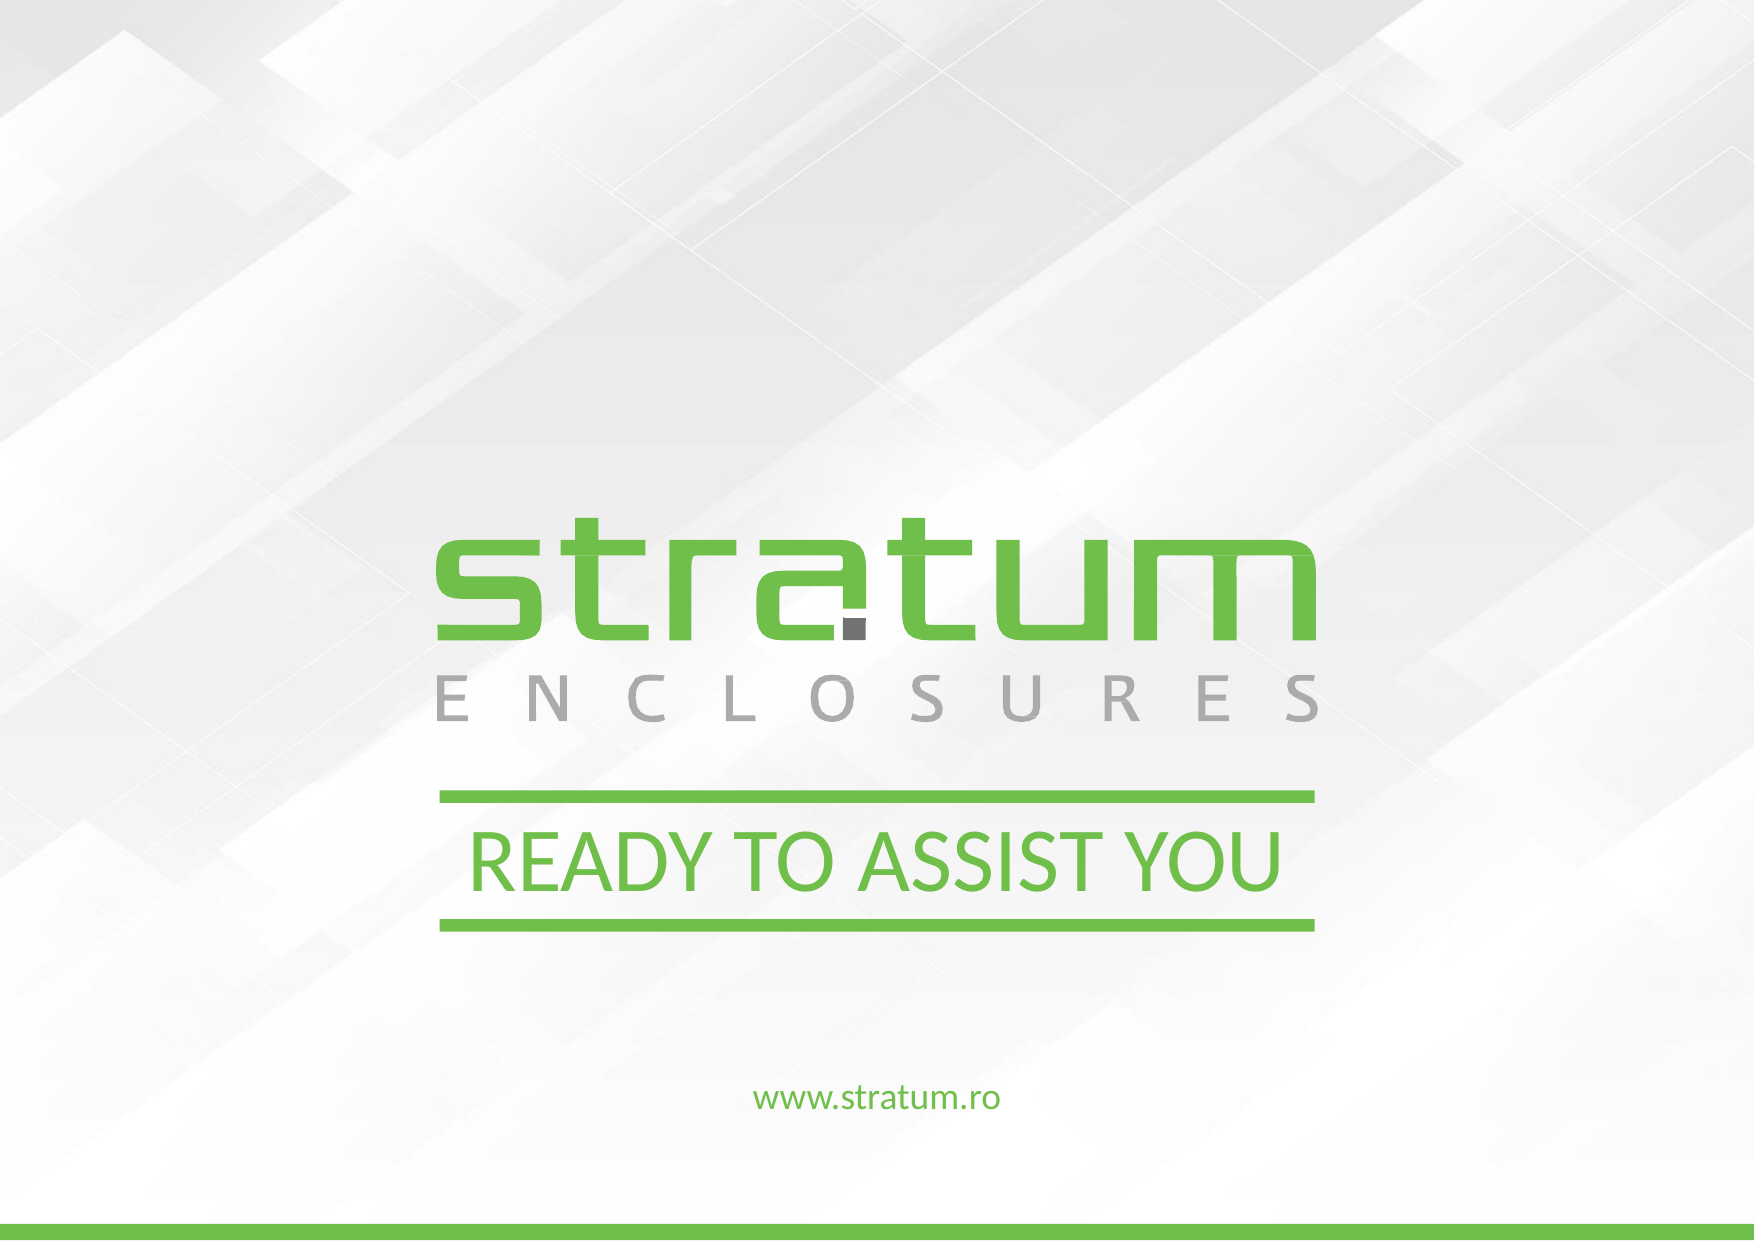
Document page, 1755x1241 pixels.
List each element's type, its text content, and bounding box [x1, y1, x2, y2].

text_box www.stratum.ro [450, 1037, 1304, 1125]
text_box [438, 788, 1317, 805]
text_box [438, 917, 1317, 934]
text_box READY TO ASSIST YOU [450, 830, 1304, 918]
picture [0, 0, 1755, 1241]
